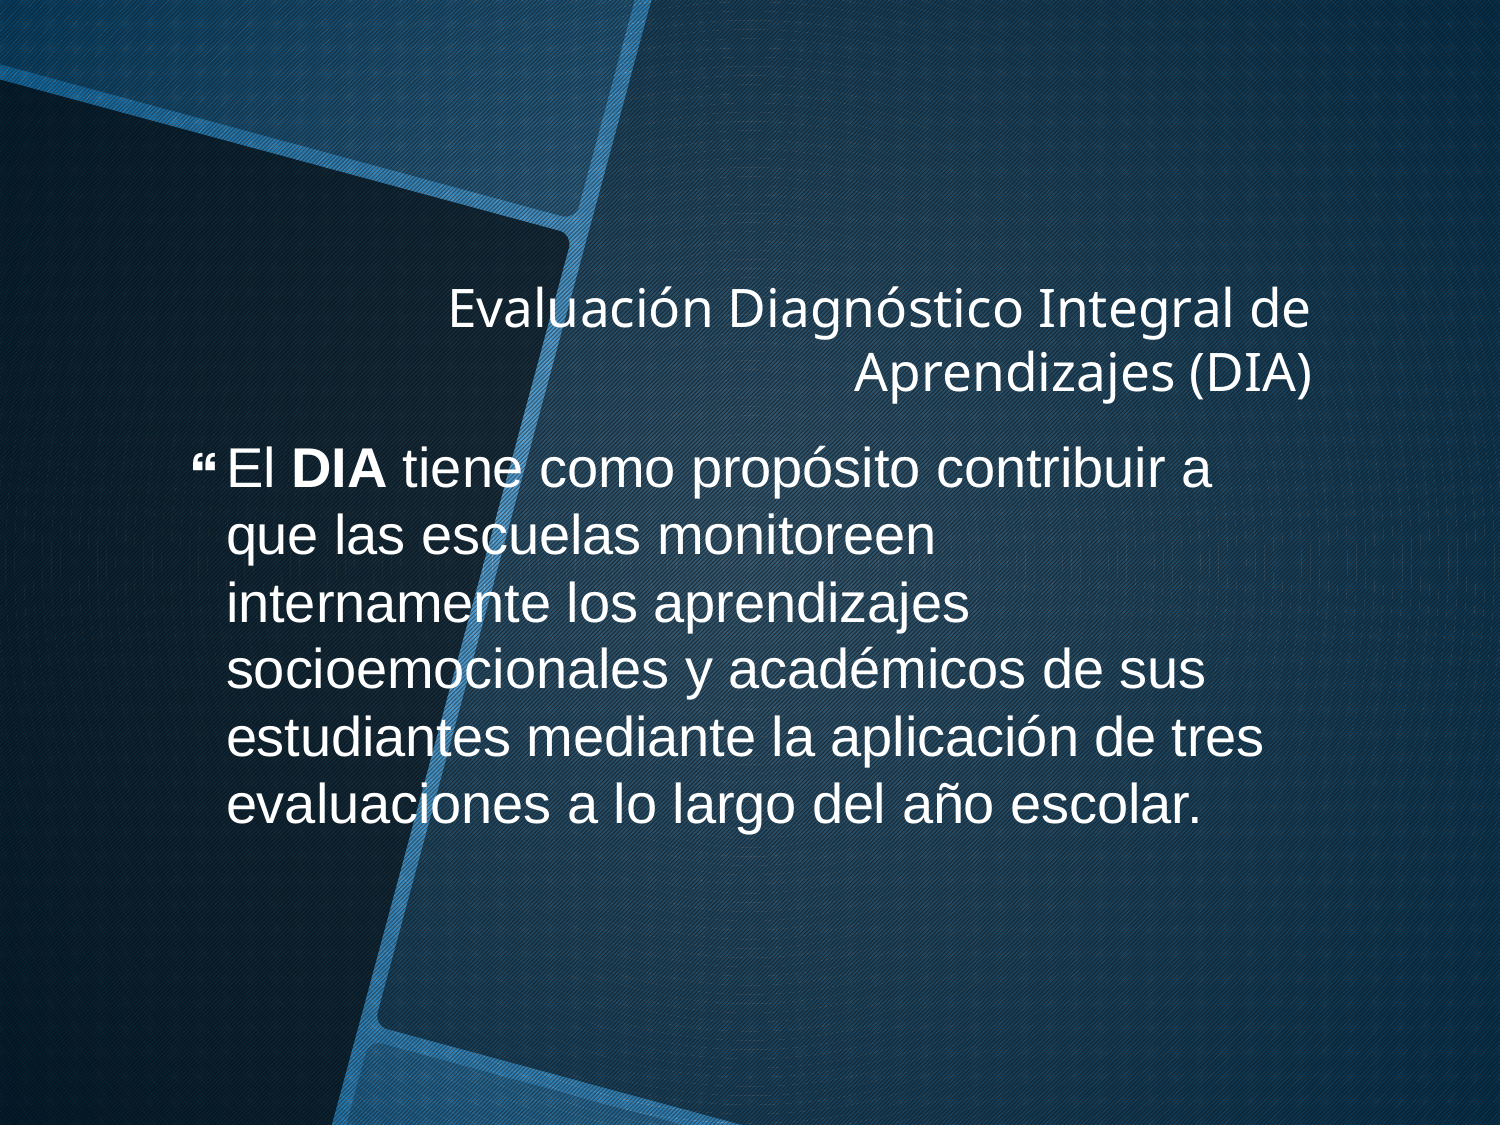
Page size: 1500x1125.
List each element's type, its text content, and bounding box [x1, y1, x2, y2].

list El DIA tiene como propósito contribuir a que las escuelas monitoreen internamente los aprendizajes socioemocionales y académicos de sus estudiantes mediante la aplicación de tres evaluaciones a lo largo del año escolar. [171, 426, 1283, 859]
title Evaluación Diagnóstico Integral de Aprendizajes (DIA) [171, 267, 1324, 408]
picture [0, 0, 1500, 1125]
